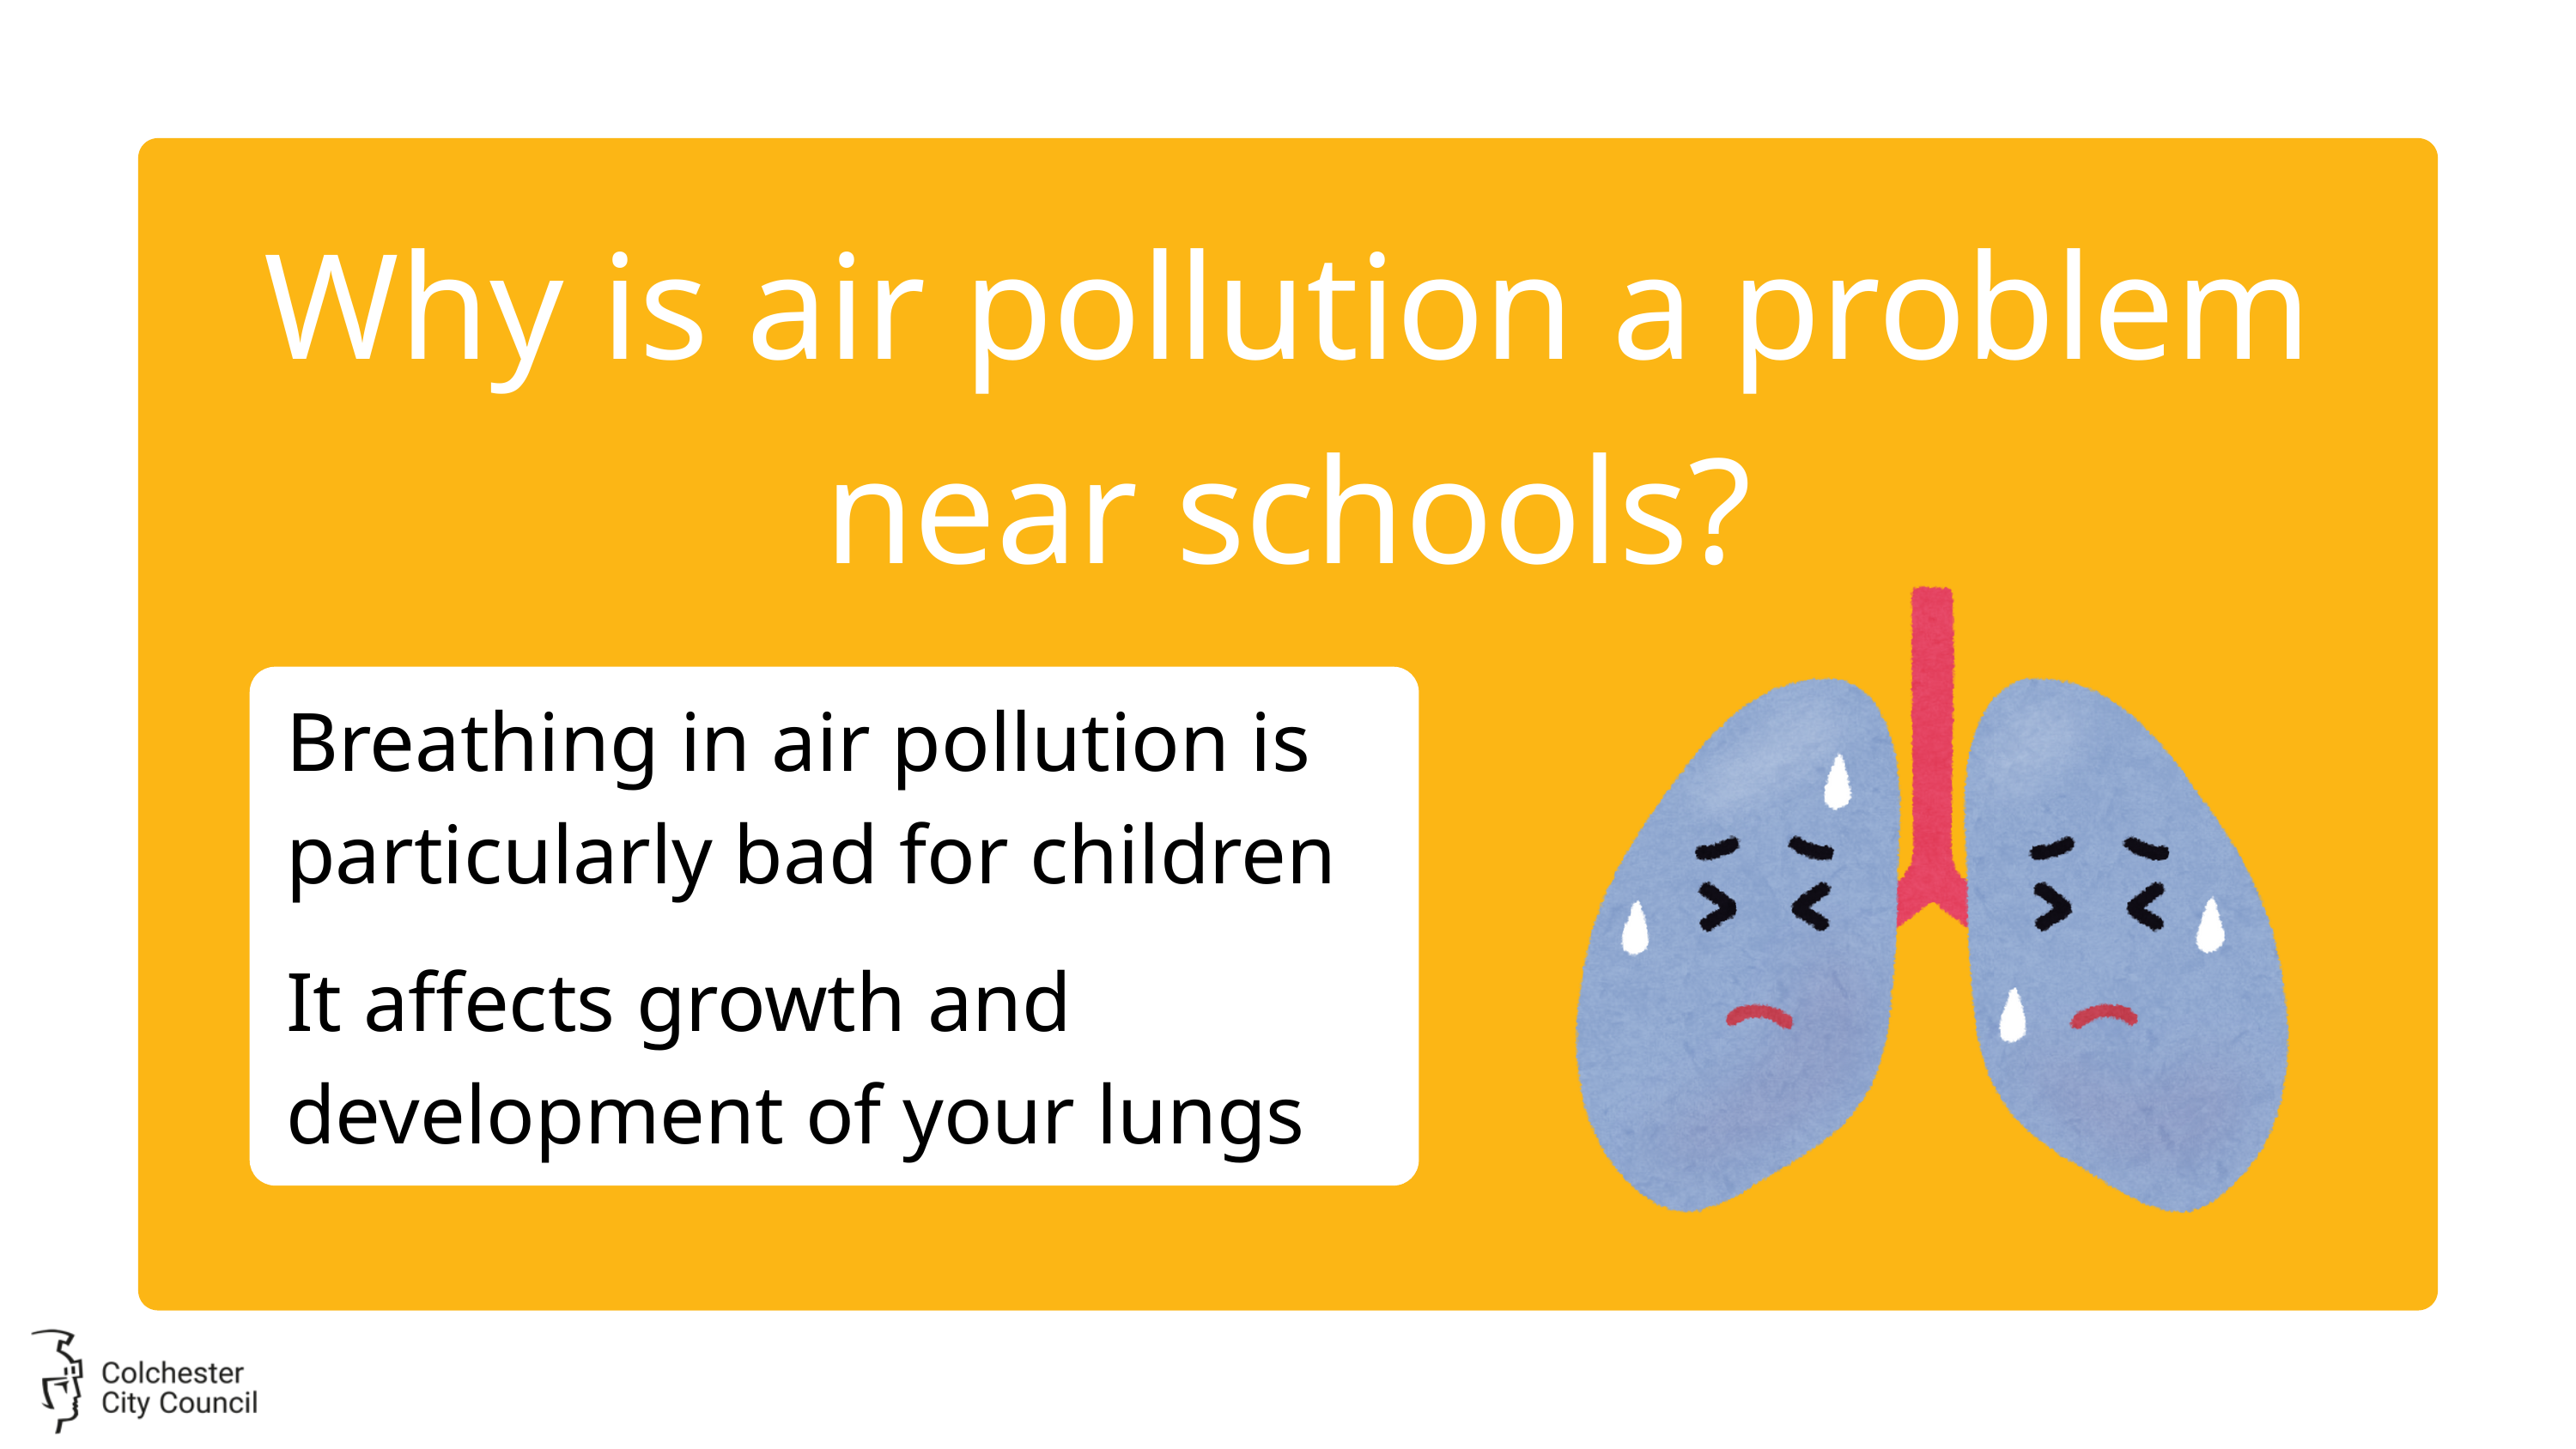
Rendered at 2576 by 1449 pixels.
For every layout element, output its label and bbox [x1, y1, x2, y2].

text_box [25, 1308, 264, 1449]
text_box [144, 144, 2432, 1304]
text_box [249, 666, 1419, 1186]
